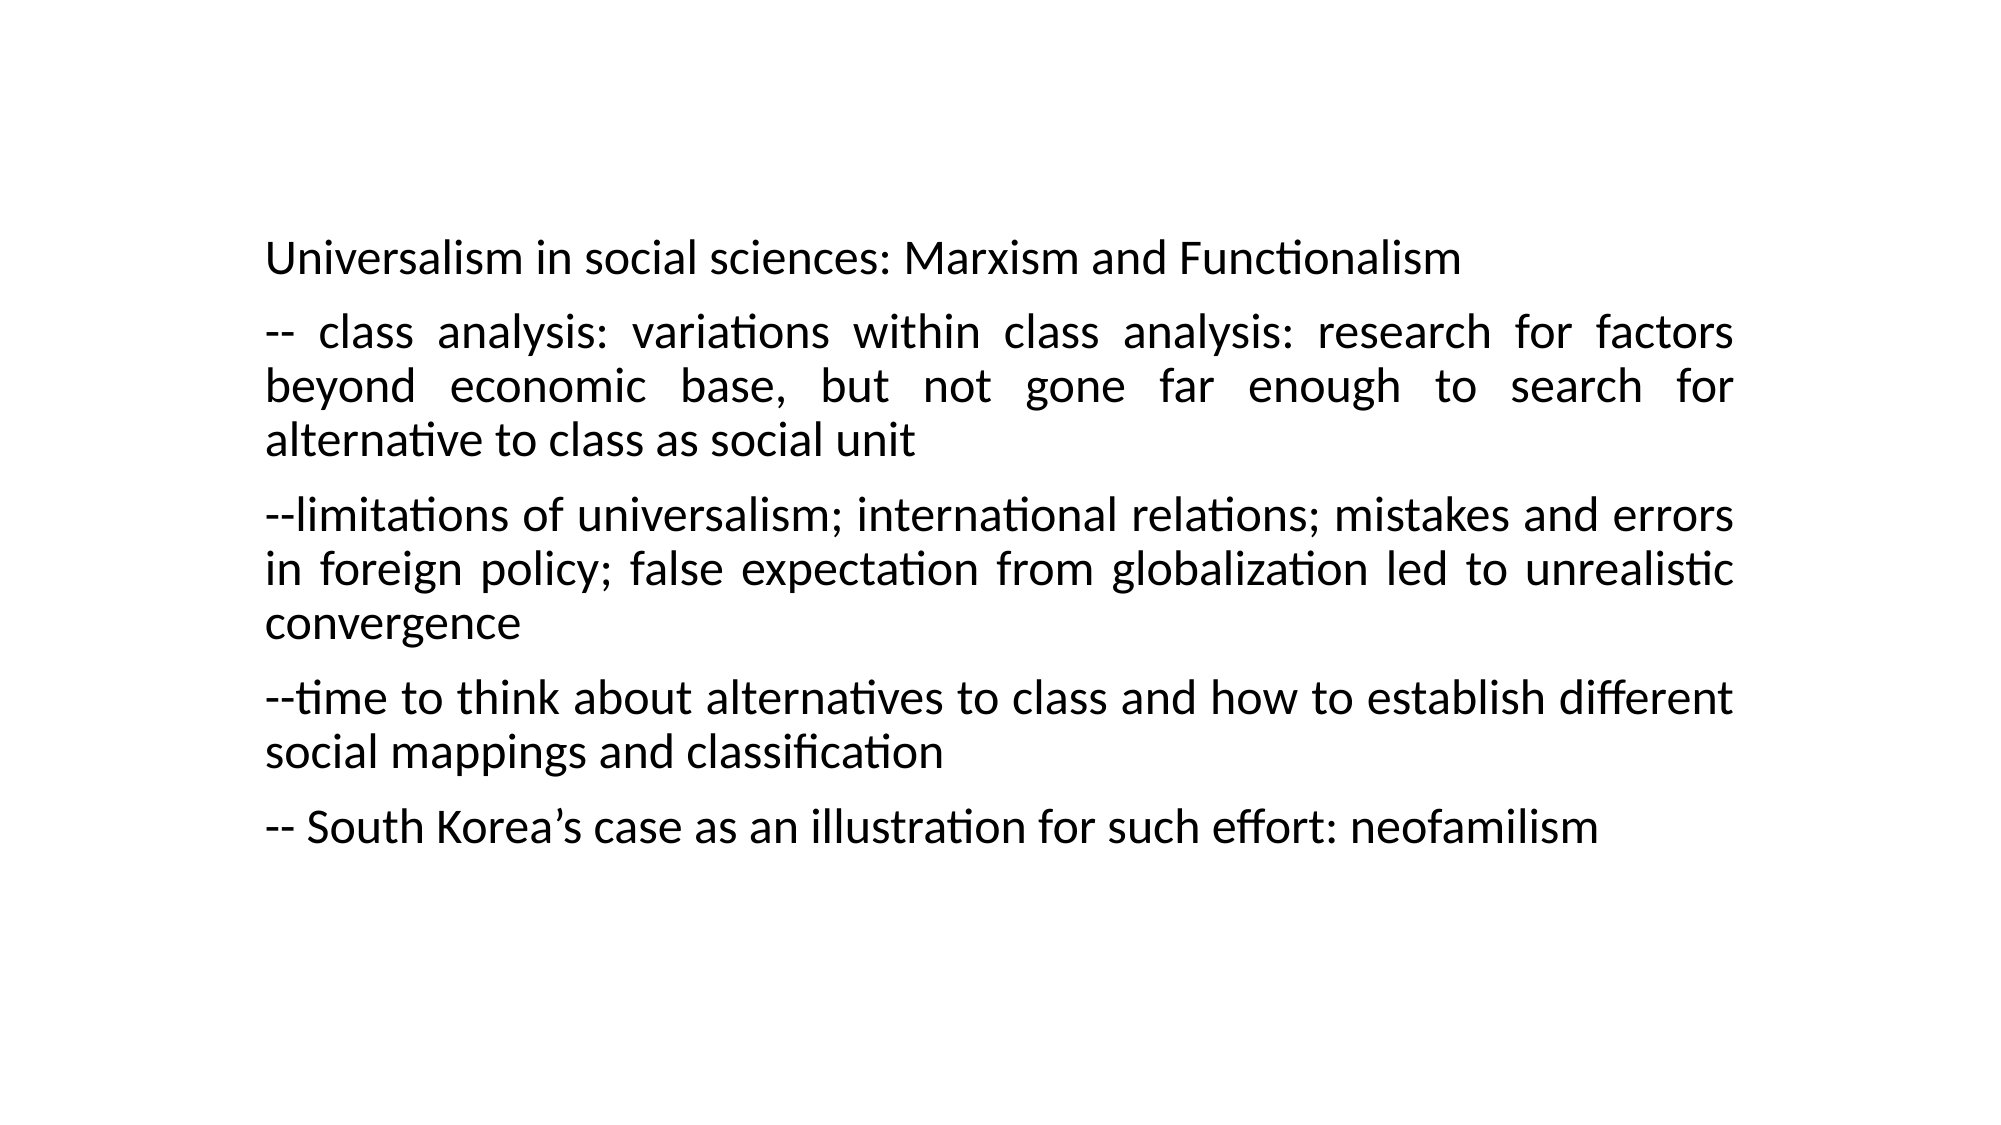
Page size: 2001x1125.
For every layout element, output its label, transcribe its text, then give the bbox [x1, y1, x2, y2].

subtitle Universalism in social sciences: Marxism and Functionalism -- class analysis: variations within class analysis: research for factors beyond economic base, but not gone far enough to search for alternative to class as social unit --limitations of universalism; international relations; mistakes and errors in foreign policy; false expectation from globalization led to unrealistic convergence --time to think about alternatives to class and how to establish different social mappings and classification -- South Korea’s case as an illustration for such effort: neofamilism [249, 223, 1750, 1008]
